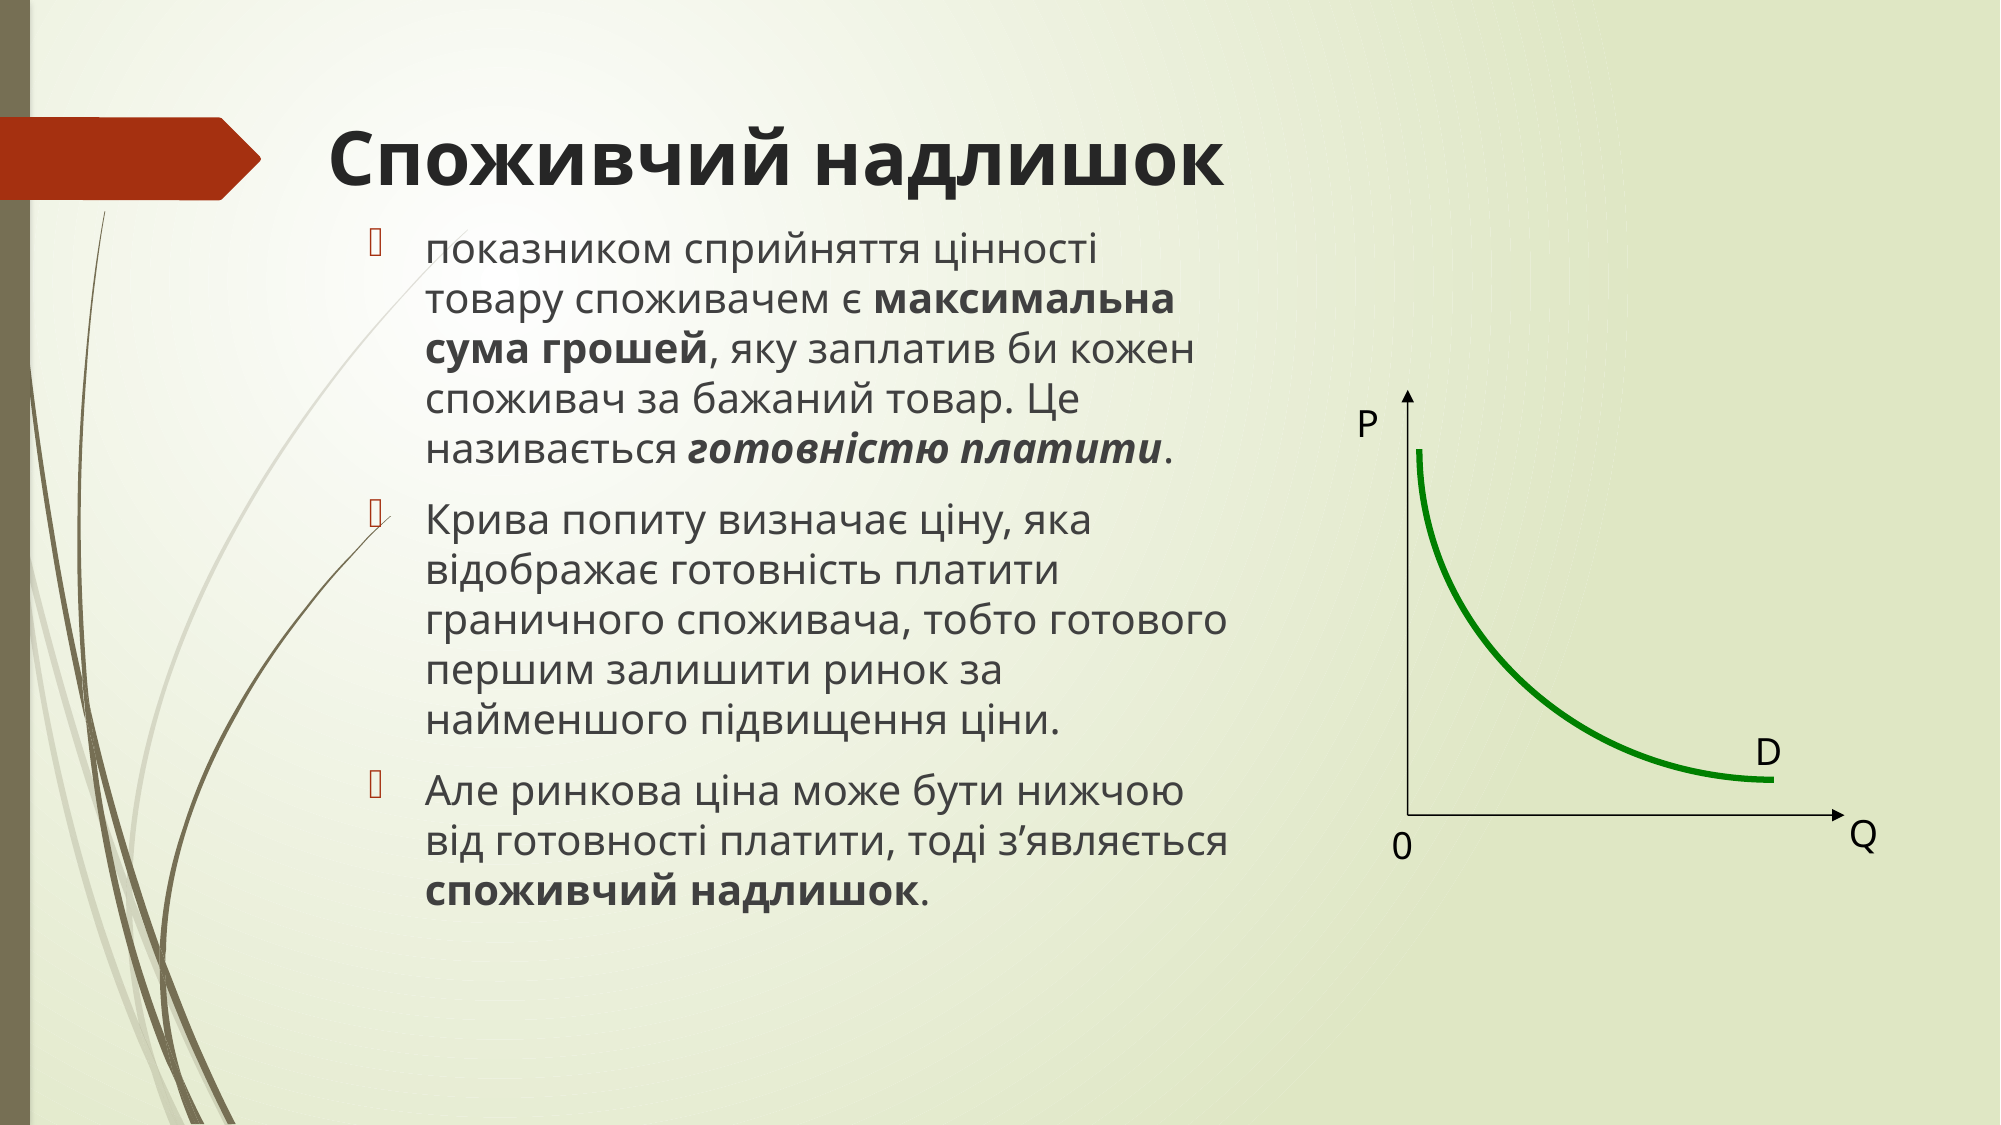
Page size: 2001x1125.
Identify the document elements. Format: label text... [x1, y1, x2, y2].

text_box D [1740, 720, 1787, 781]
text_box 0 [1376, 814, 1448, 875]
text_box [1419, 449, 1774, 779]
title Споживчий надлишок [312, 102, 1888, 215]
text_box [1401, 389, 1414, 814]
text_box Q [1833, 802, 1881, 863]
list показником сприйняття цінності товару споживачем є максимальна сума грошей, яку заплатив би кожен споживач за бажаний товар. Це називається готовністю платити. Крива попиту визначає ціну, яка відображає готовність платити граничного споживача, тобто готового першим залишити ринок за найменшого підвищення ціни. Але ринкова ціна може бути нижчою від готовності платити, тоді з’являється споживчий надлишок. [353, 214, 1248, 1040]
text_box P [1341, 392, 1389, 453]
